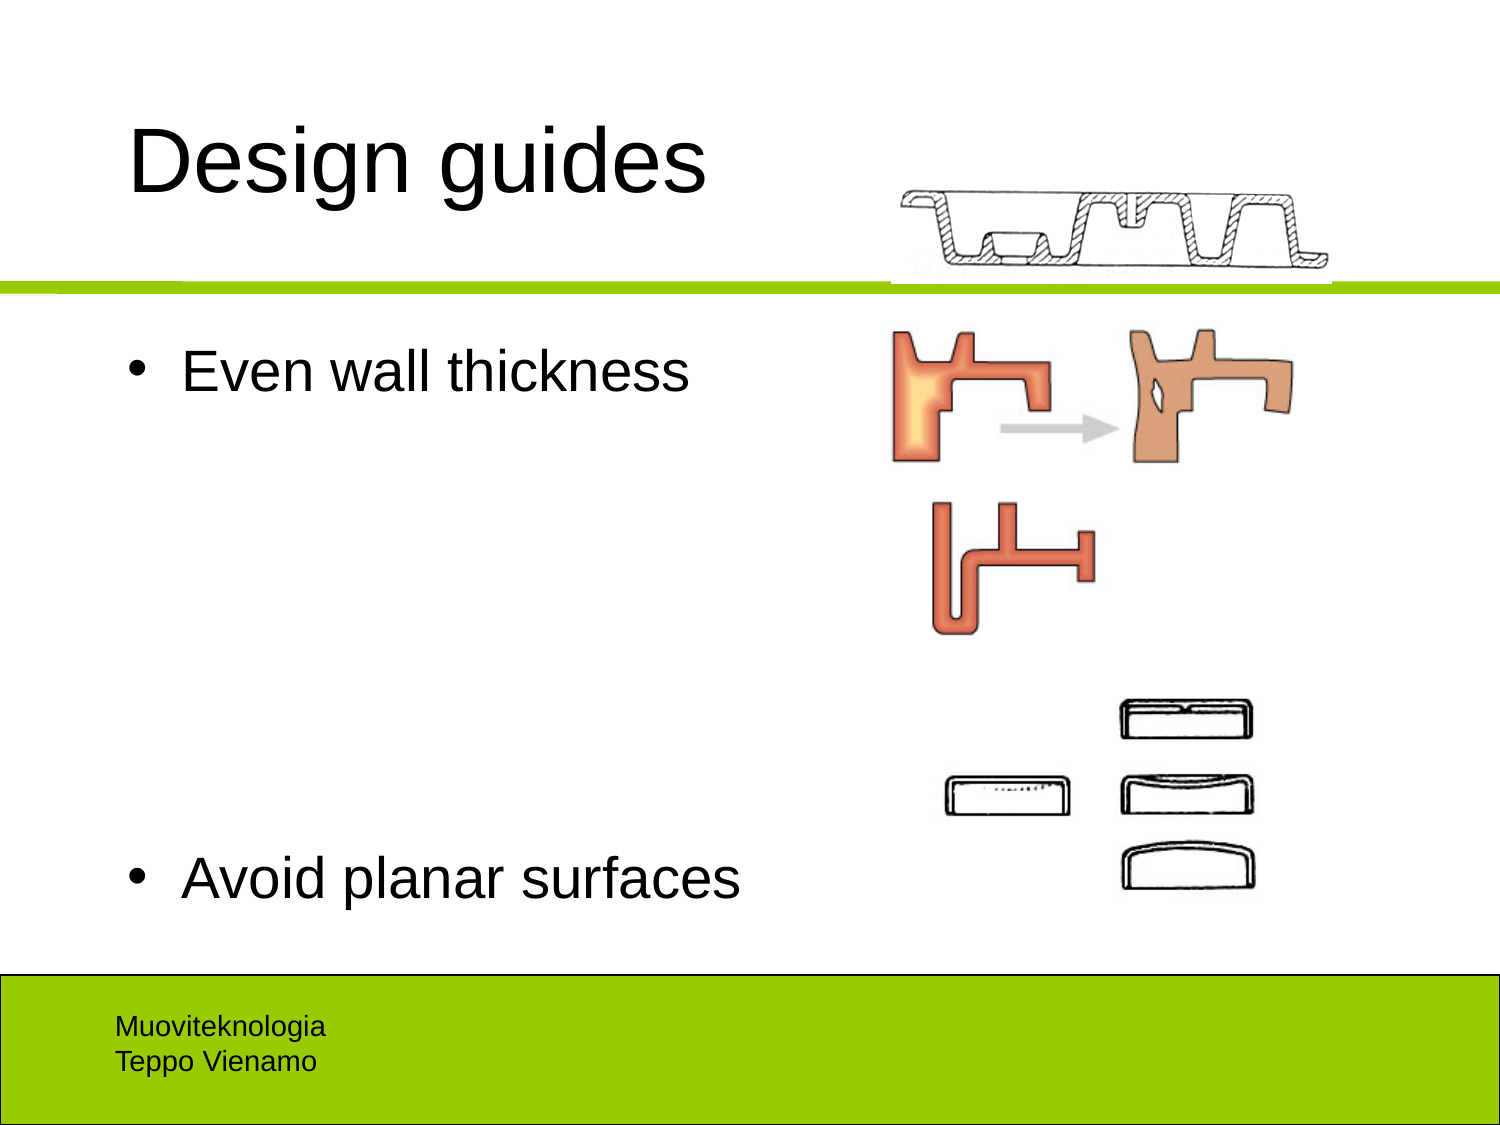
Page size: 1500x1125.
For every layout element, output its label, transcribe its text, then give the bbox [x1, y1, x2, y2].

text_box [920, 692, 1271, 905]
footer Muoviteknologia Teppo Vienamo [99, 999, 574, 1086]
list Even wall thickness Avoid planar surfaces [112, 324, 888, 1000]
picture [855, 302, 1335, 666]
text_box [891, 172, 1332, 285]
title Design guides [112, 62, 1388, 250]
